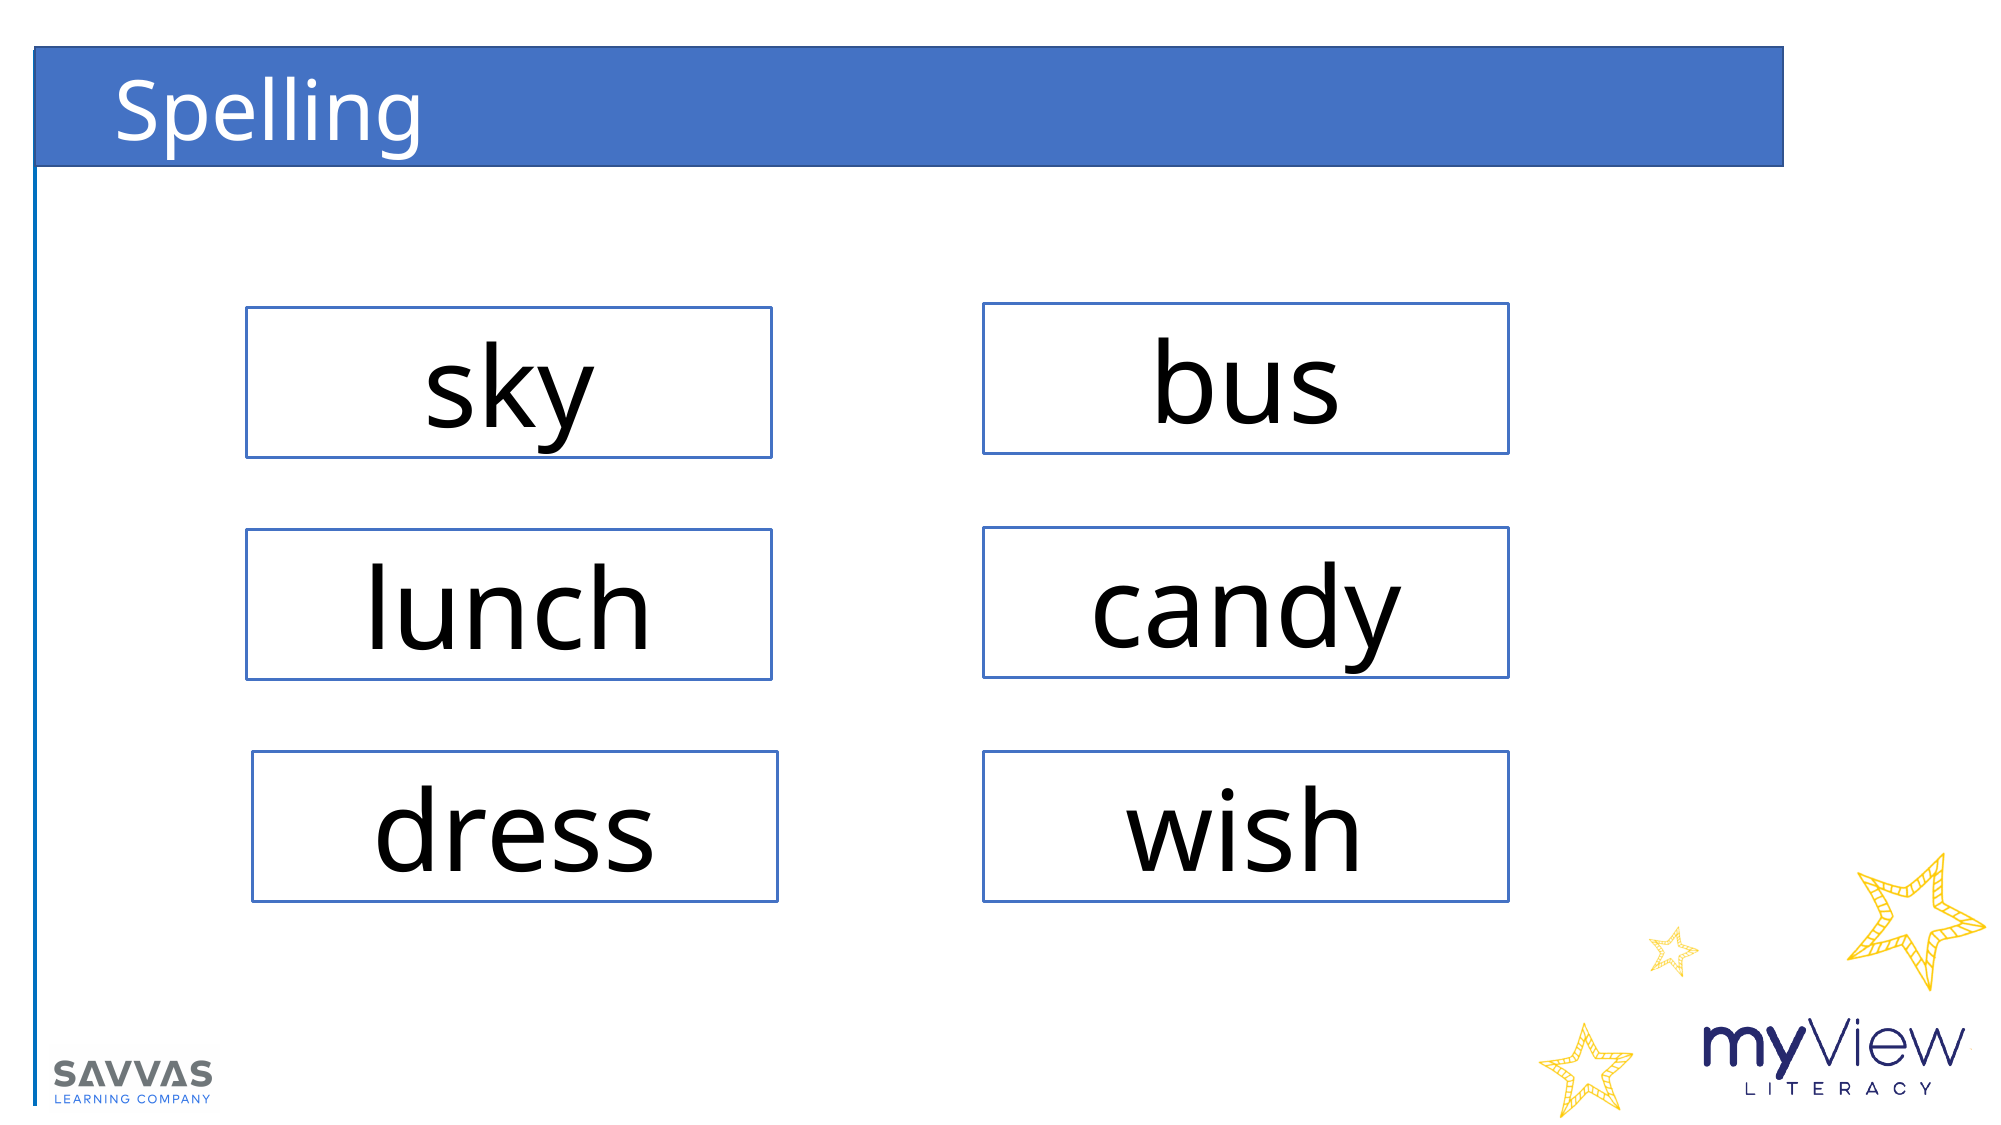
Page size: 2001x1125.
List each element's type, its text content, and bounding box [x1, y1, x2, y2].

text_box bus [983, 303, 1509, 454]
text_box sky [246, 307, 772, 458]
text_box lunch [246, 529, 772, 680]
text_box Spelling [34, 46, 1784, 167]
text_box wish [983, 751, 1509, 902]
text_box dress [252, 751, 778, 902]
text_box candy [983, 527, 1509, 678]
picture [48, 1043, 220, 1113]
picture [1509, 814, 2000, 1125]
